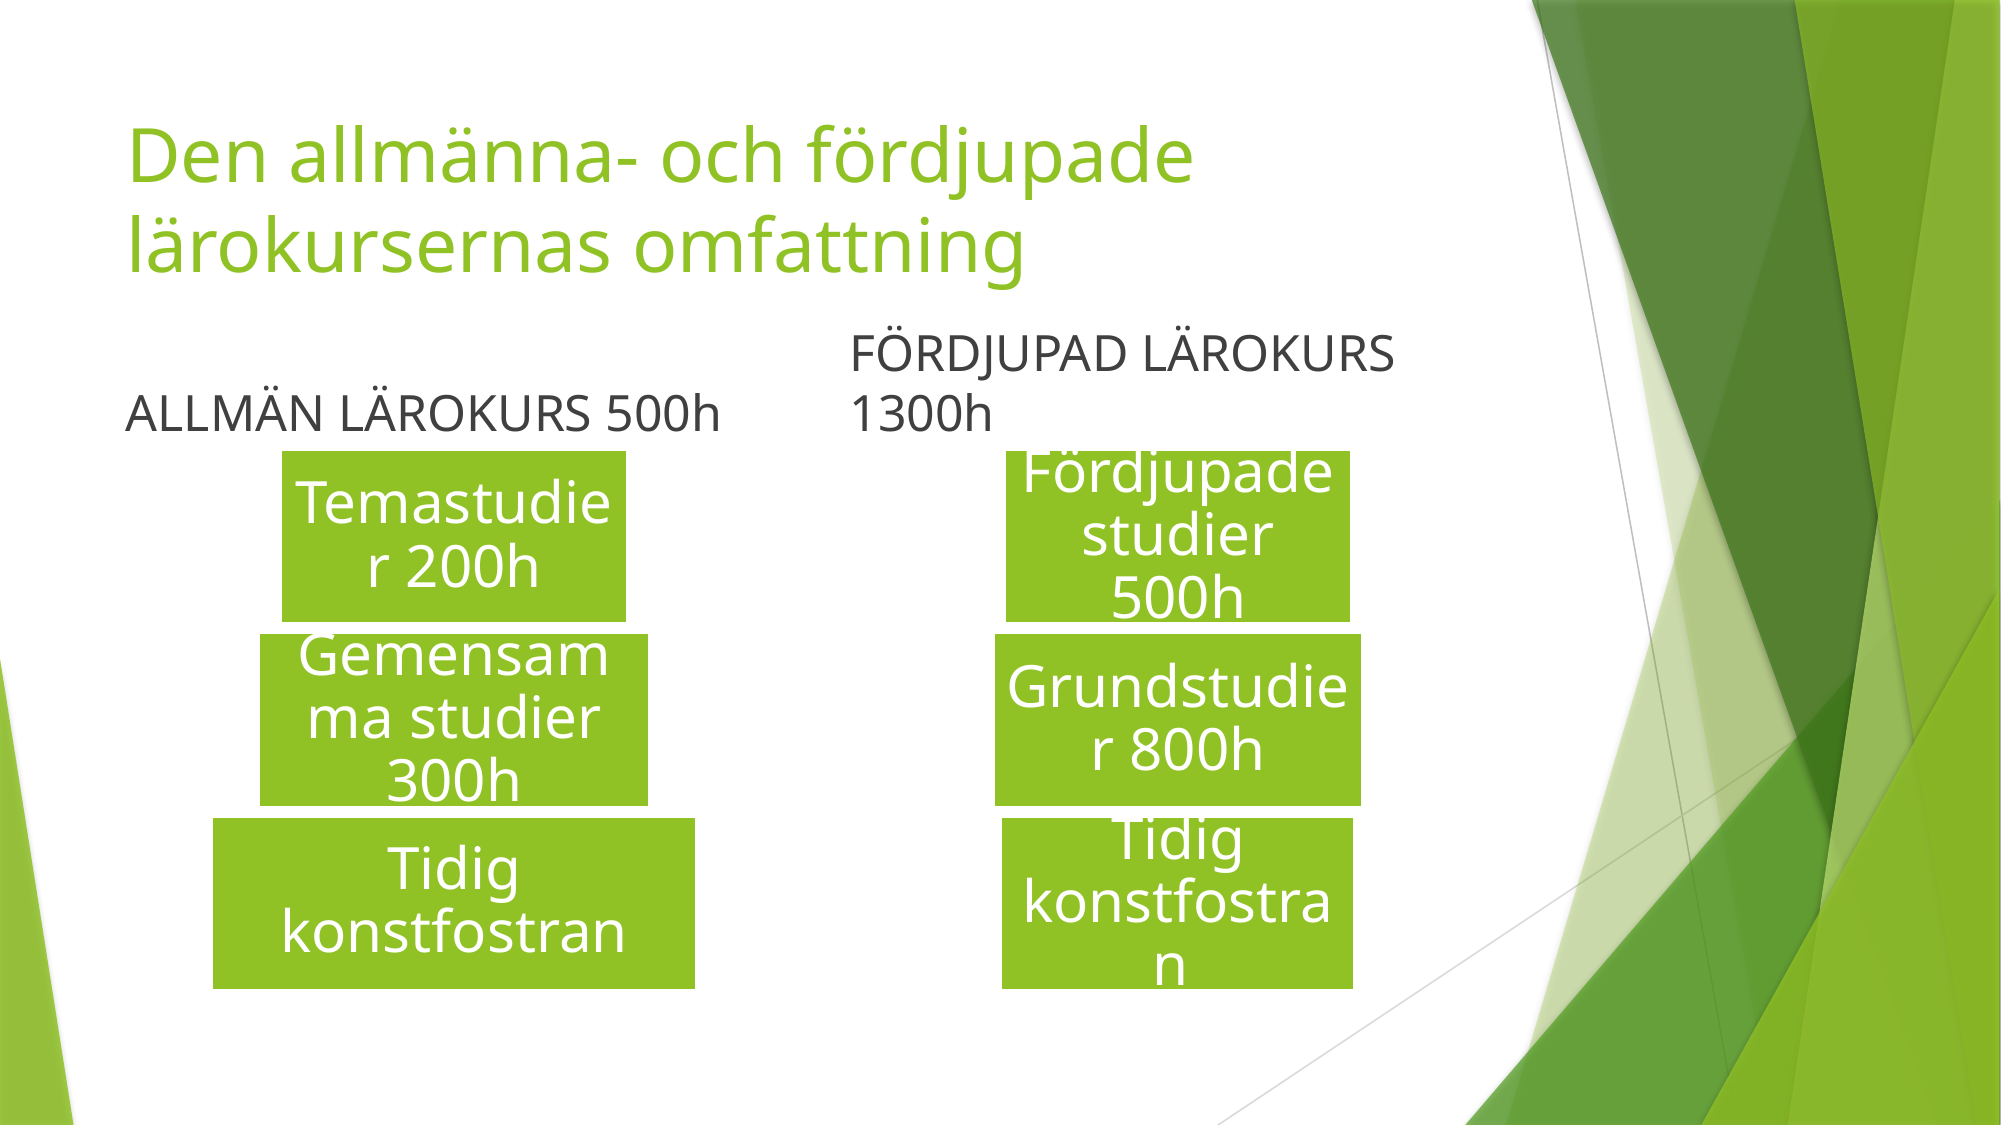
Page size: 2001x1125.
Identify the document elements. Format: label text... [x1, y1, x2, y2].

title Den allmänna- och fördjupade lärokursernas omfattning [111, 99, 1522, 317]
list ALLMÄN LÄROKURS 500h [110, 354, 798, 448]
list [834, 448, 1522, 992]
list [110, 448, 798, 992]
list FÖRDJUPAD LÄROKURS 1300h [834, 354, 1522, 448]
